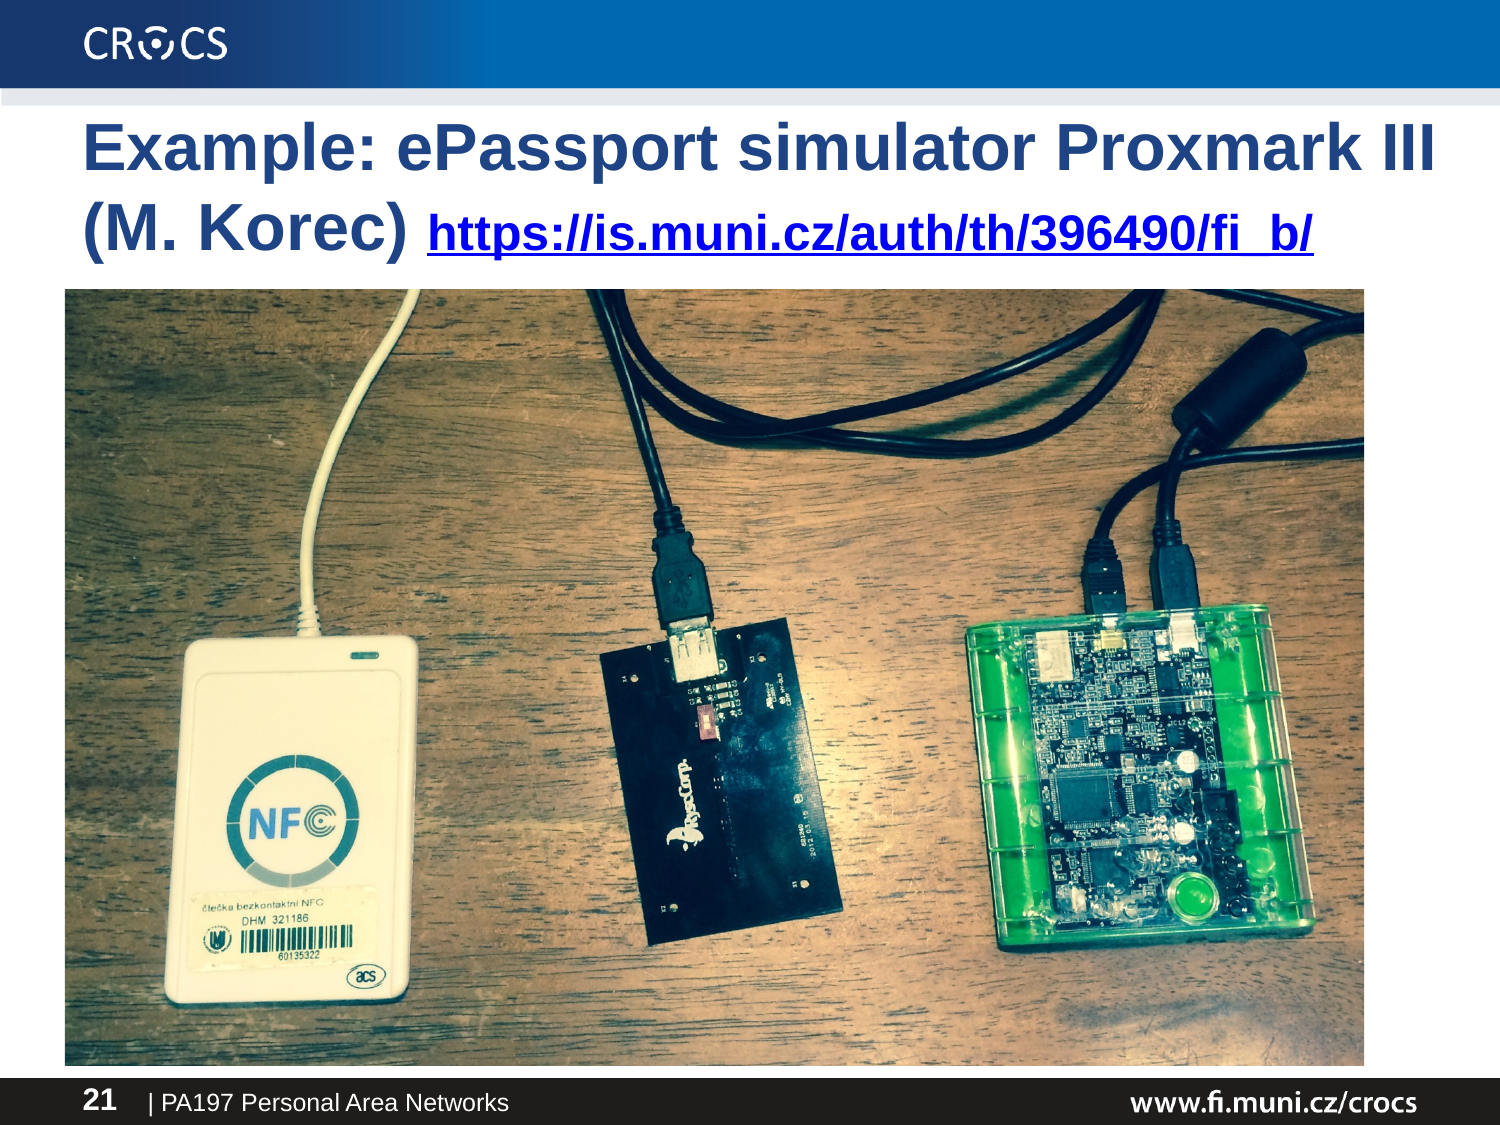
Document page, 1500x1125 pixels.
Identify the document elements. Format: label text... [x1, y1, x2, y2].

footer | PA197 Personal Area Networks [147, 1078, 987, 1125]
title Example: ePassport simulator Proxmark III (M. Korec) https://is.muni.cz/auth/th/396490/fi_b/ [82, 148, 1459, 280]
slide_number 21 [82, 1078, 147, 1125]
picture [0, 0, 1500, 1125]
